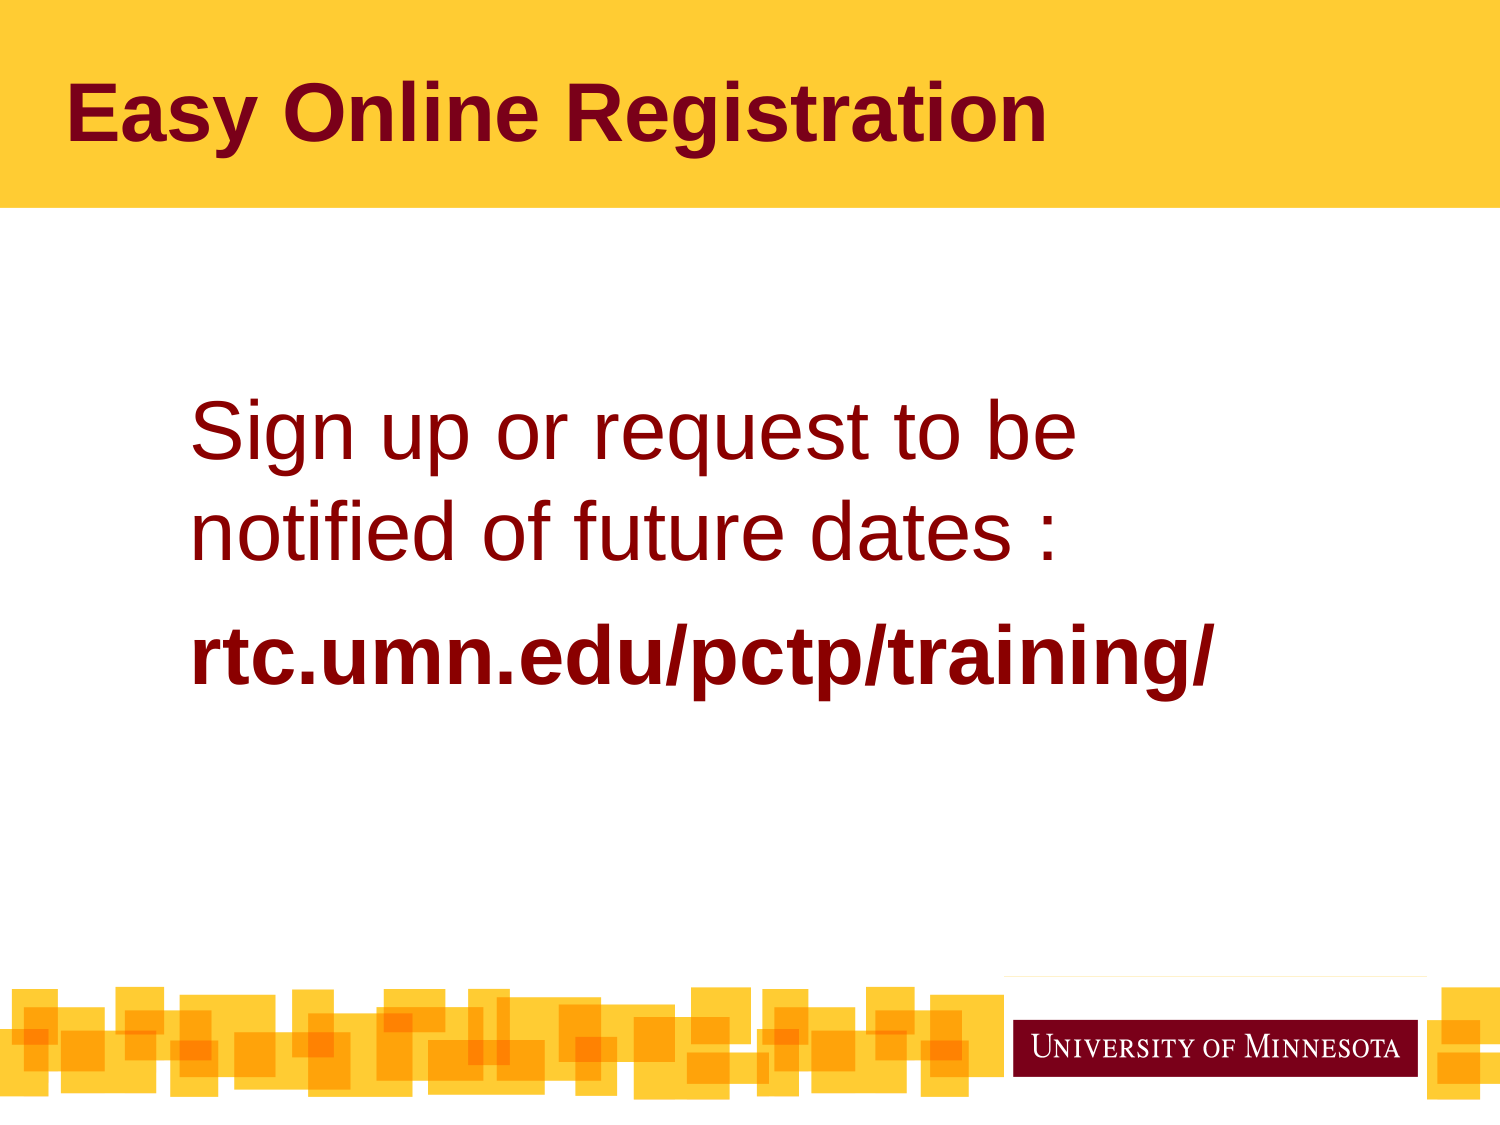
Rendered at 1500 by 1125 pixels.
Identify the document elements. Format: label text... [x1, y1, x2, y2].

text_box Sign up or request to be notified of future dates : rtc.umn.edu/pctp/training/ [174, 369, 1338, 710]
picture [0, 0, 1500, 1110]
title Easy Online Registration [50, 50, 1463, 167]
